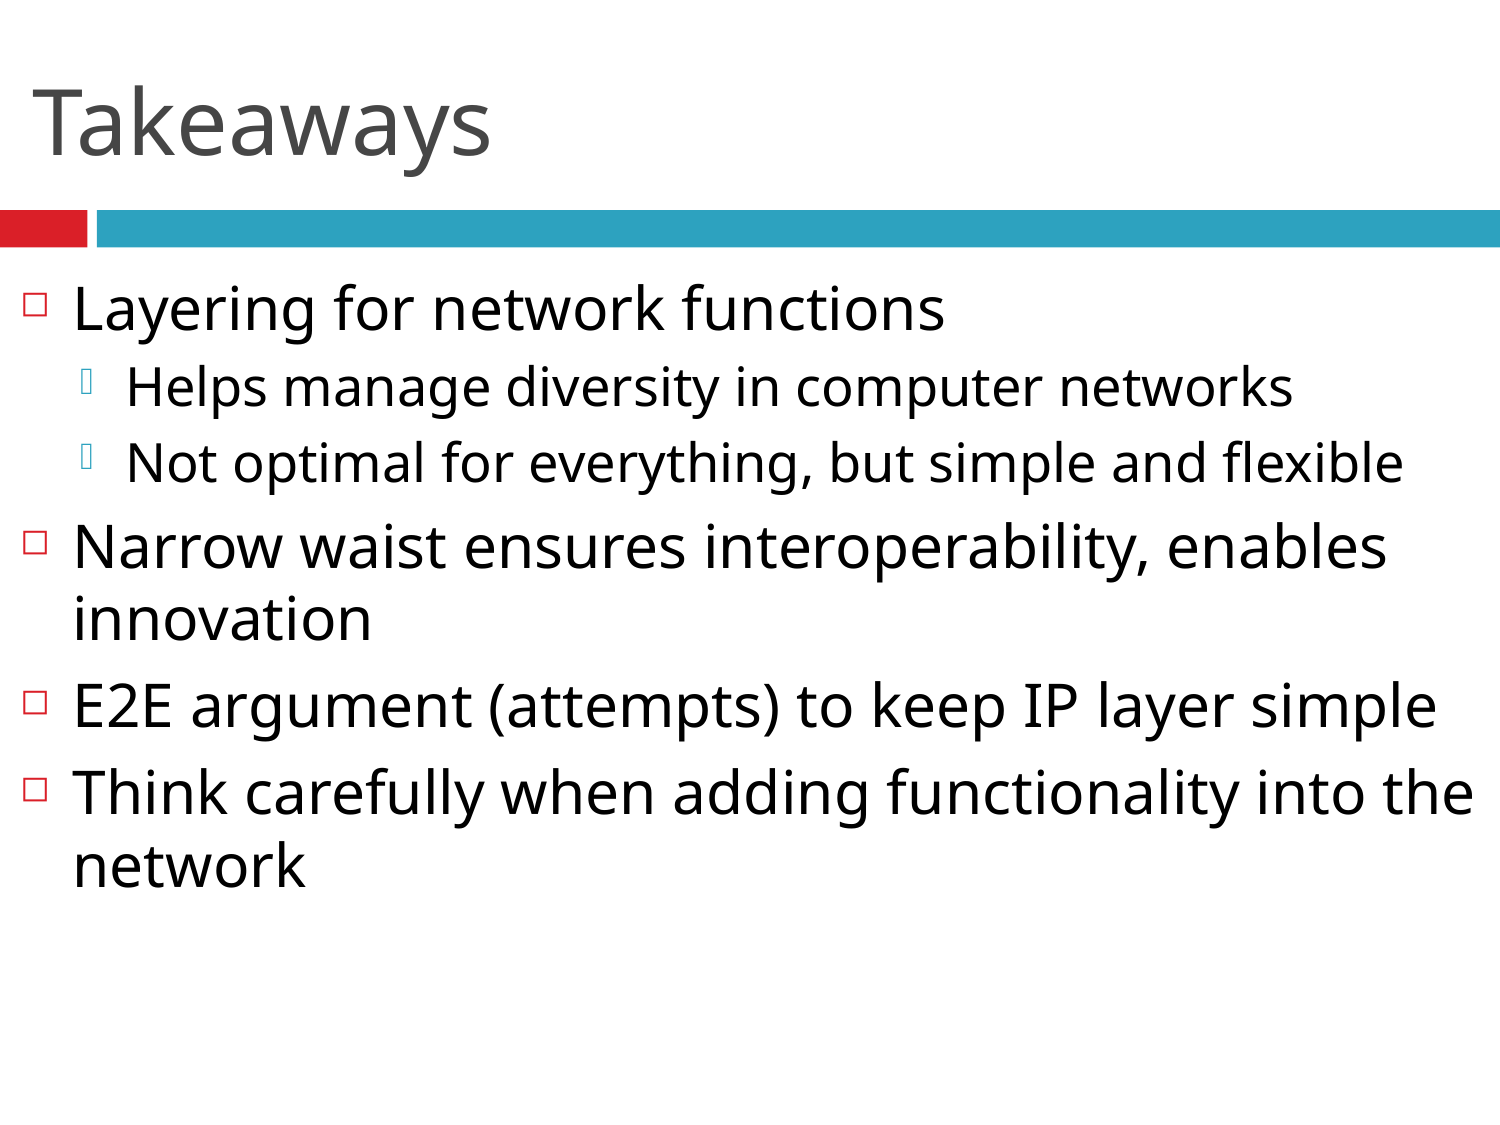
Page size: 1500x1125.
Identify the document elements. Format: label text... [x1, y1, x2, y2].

slide_number [17, 204, 71, 258]
title Takeaways [24, 36, 1476, 201]
list Layering for network functions Helps manage diversity in computer networks Not optimal for everything, but simple and flexible Narrow waist ensures interoperability, enables innovation E2E argument (attempts) to keep IP layer simple Think carefully when adding functionality into the network [11, 261, 1489, 1101]
